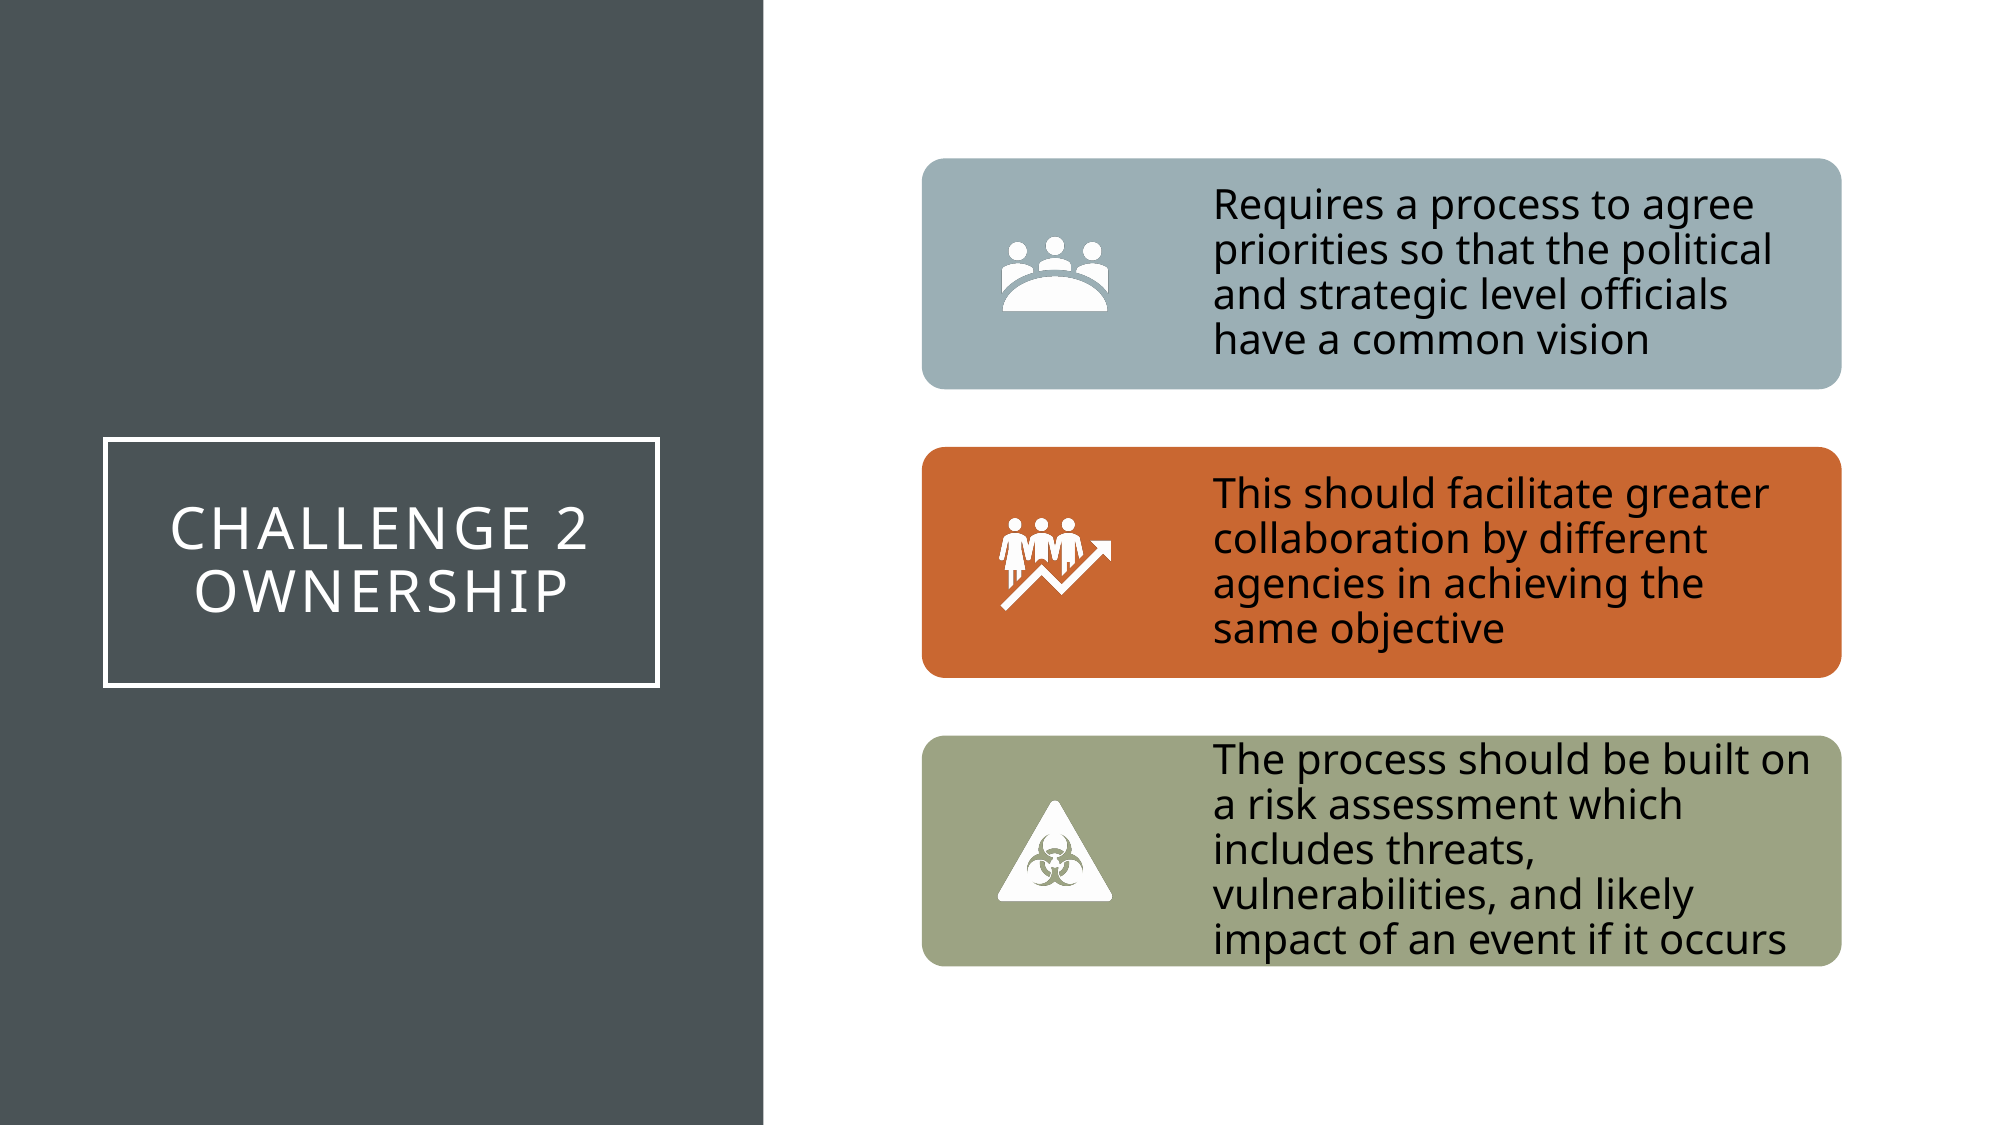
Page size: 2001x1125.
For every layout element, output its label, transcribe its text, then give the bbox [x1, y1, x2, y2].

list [921, 158, 1842, 967]
text_box [0, 0, 764, 1125]
text_box [764, 0, 2000, 1125]
title Challenge 2 ownership [103, 437, 660, 688]
